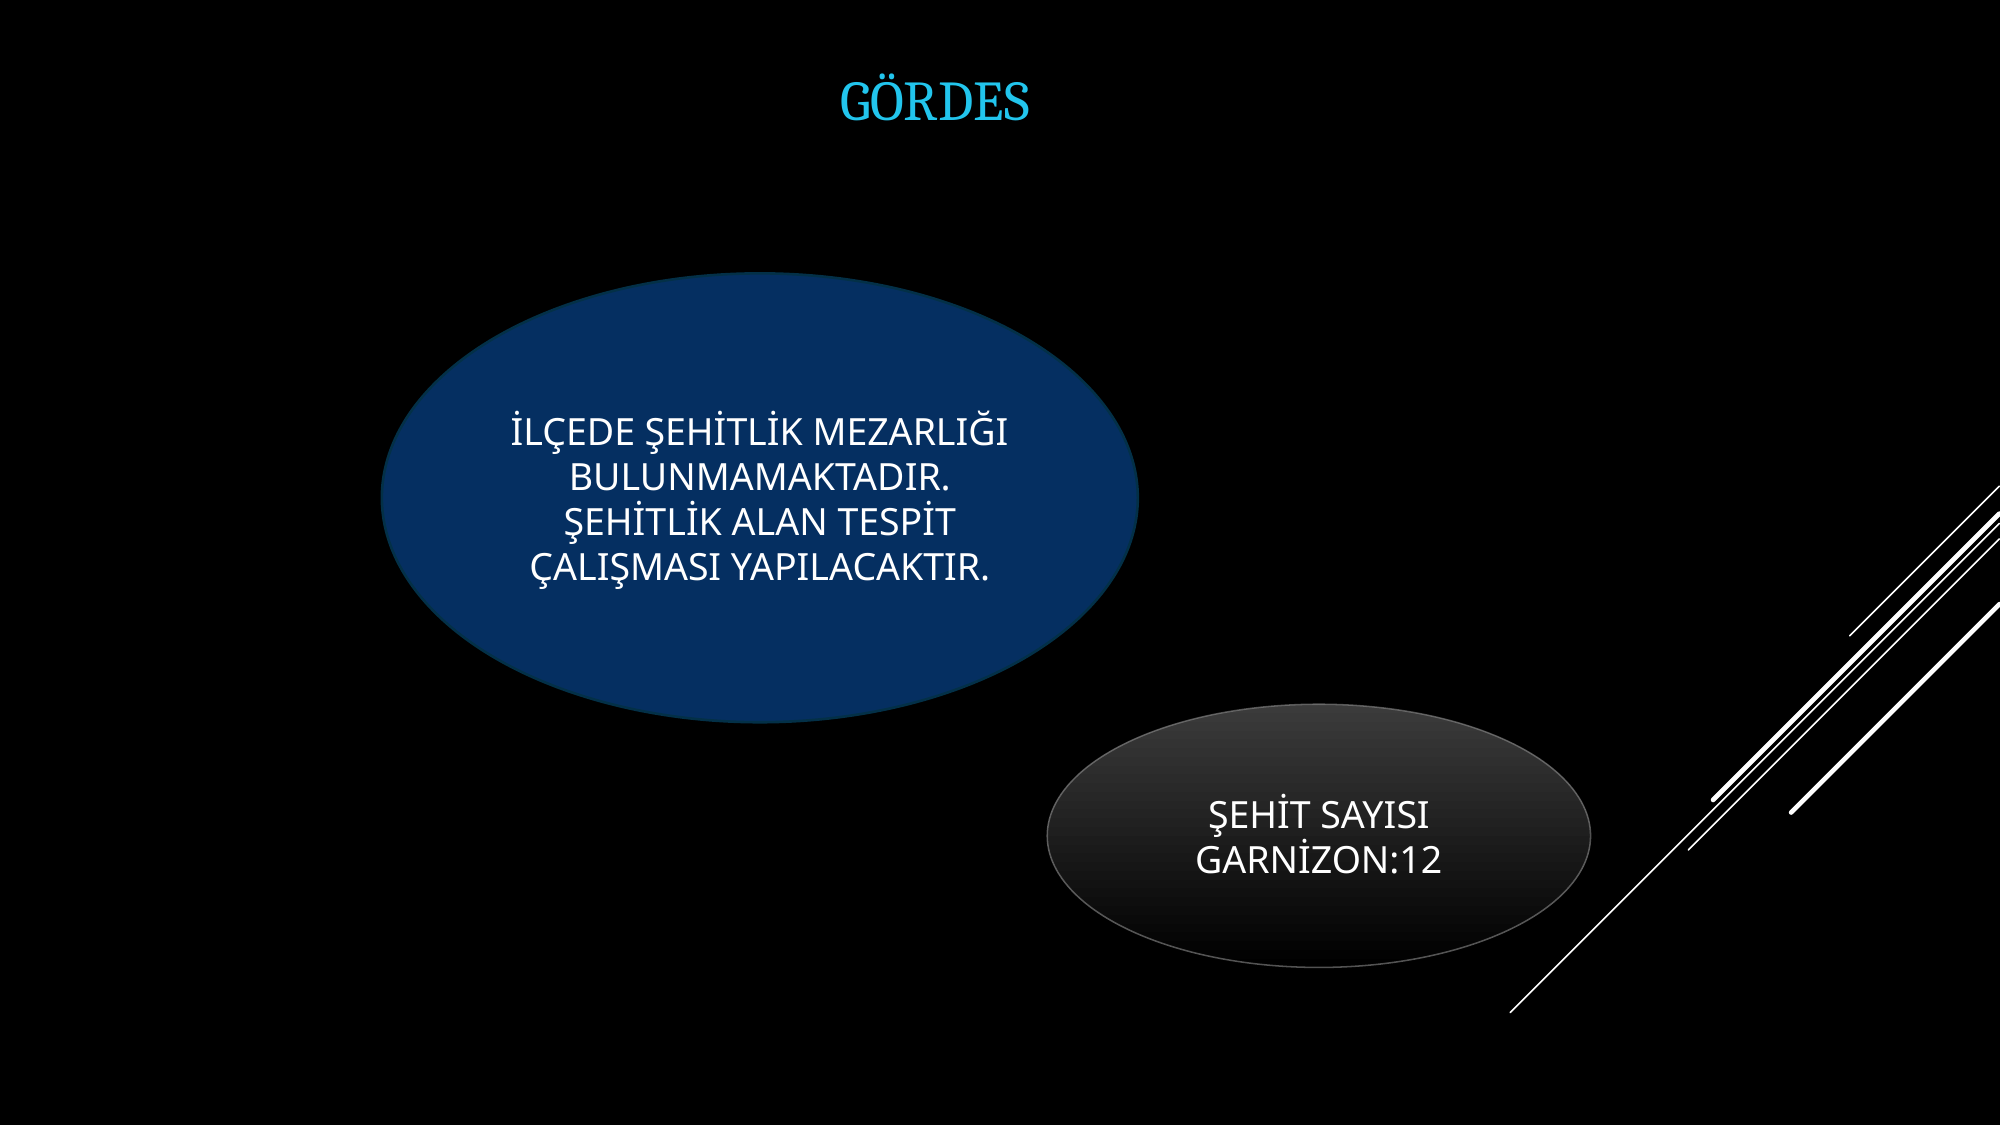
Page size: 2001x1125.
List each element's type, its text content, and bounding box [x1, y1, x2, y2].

title GÖRDES [399, 45, 1688, 139]
text_box İLÇEDE ŞEHİTLİK MEZARLIĞI BULUNMAMAKTADIR. ŞEHİTLİK ALAN TESPİT ÇALIŞMASI YAPILACAKTIR. [380, 272, 1140, 724]
text_box ŞEHİT SAYISI GARNİZON:12 [1046, 703, 1592, 969]
